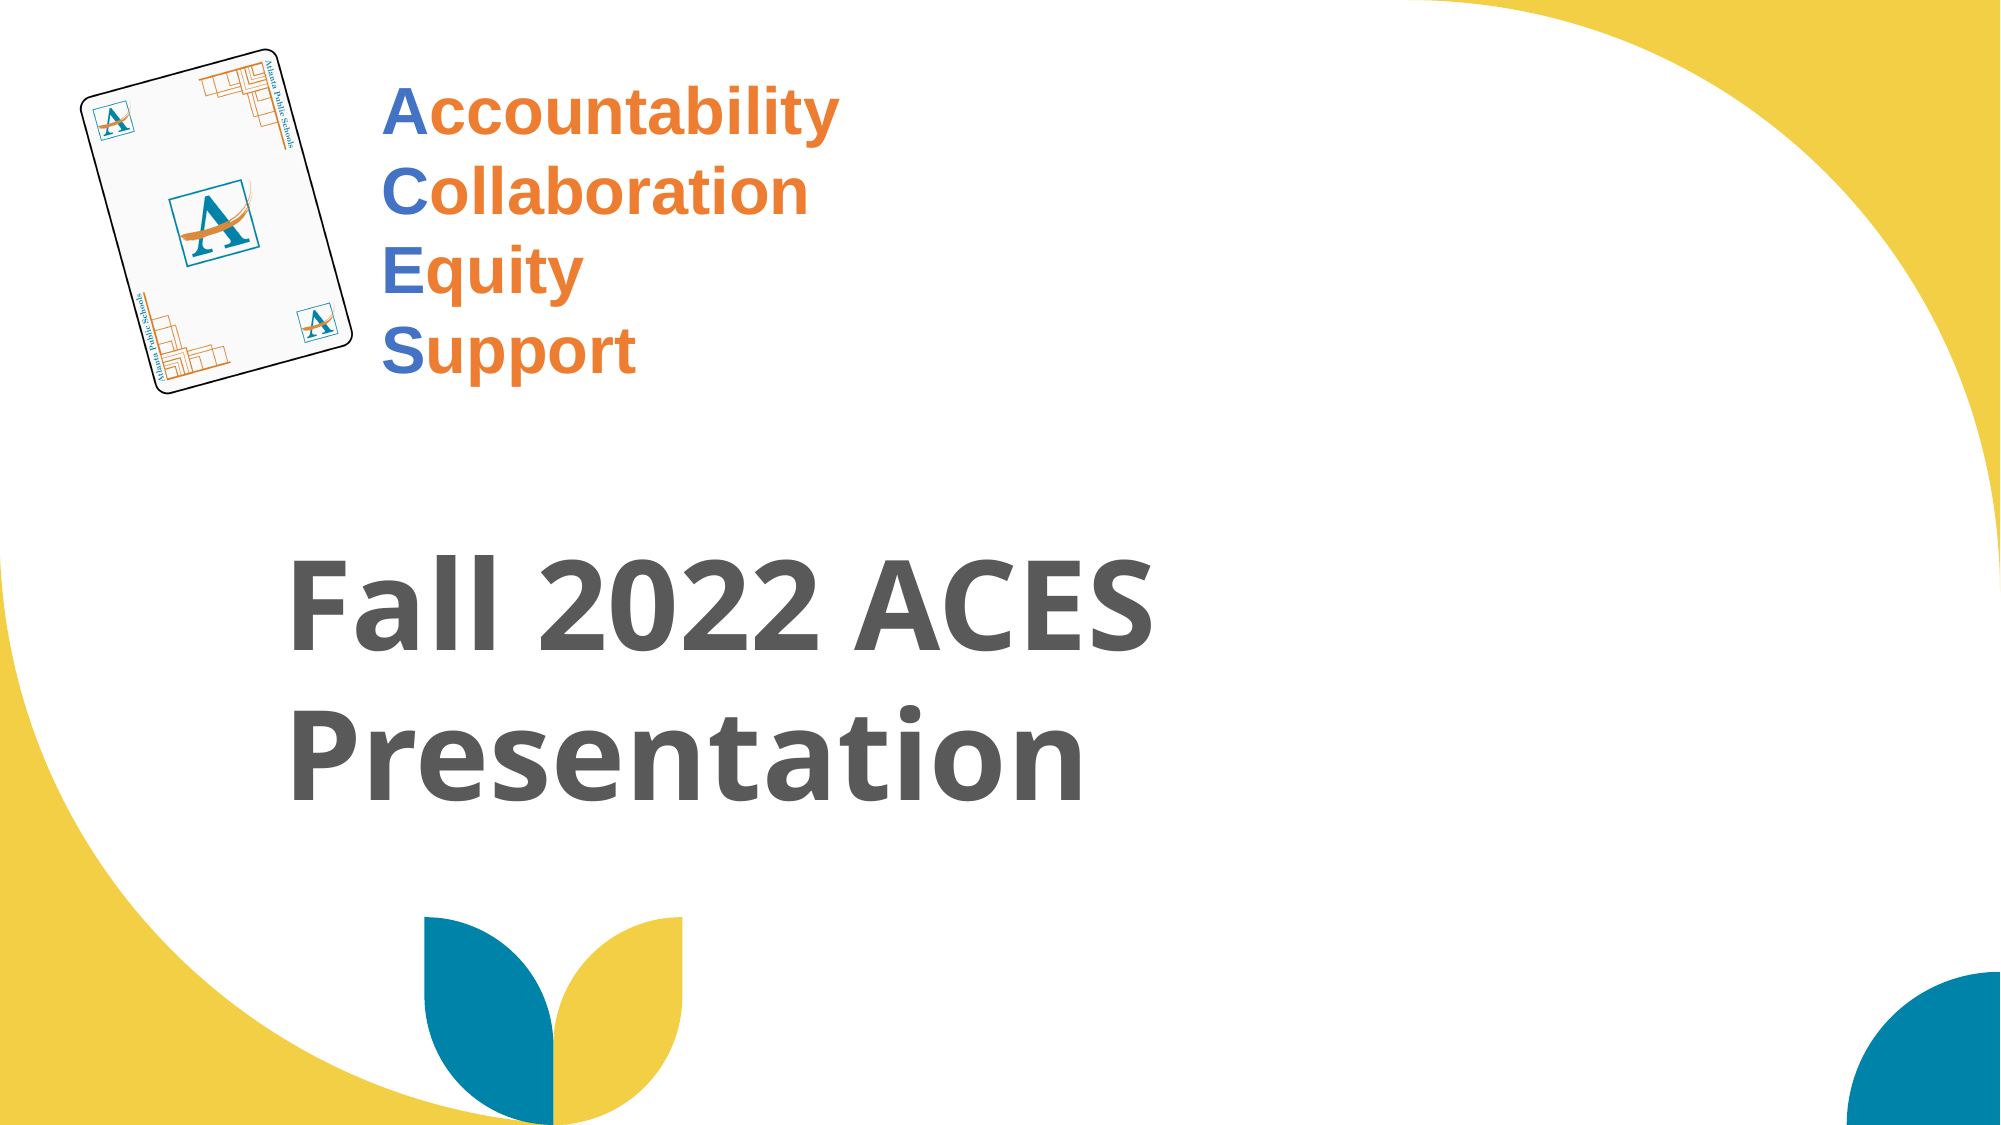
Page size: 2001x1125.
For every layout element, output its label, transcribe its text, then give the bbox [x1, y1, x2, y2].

text_box Fall 2022 ACES Presentation [268, 517, 1838, 833]
picture [68, 36, 366, 406]
text_box Accountability Collaboration Equity Support [366, 52, 1101, 403]
